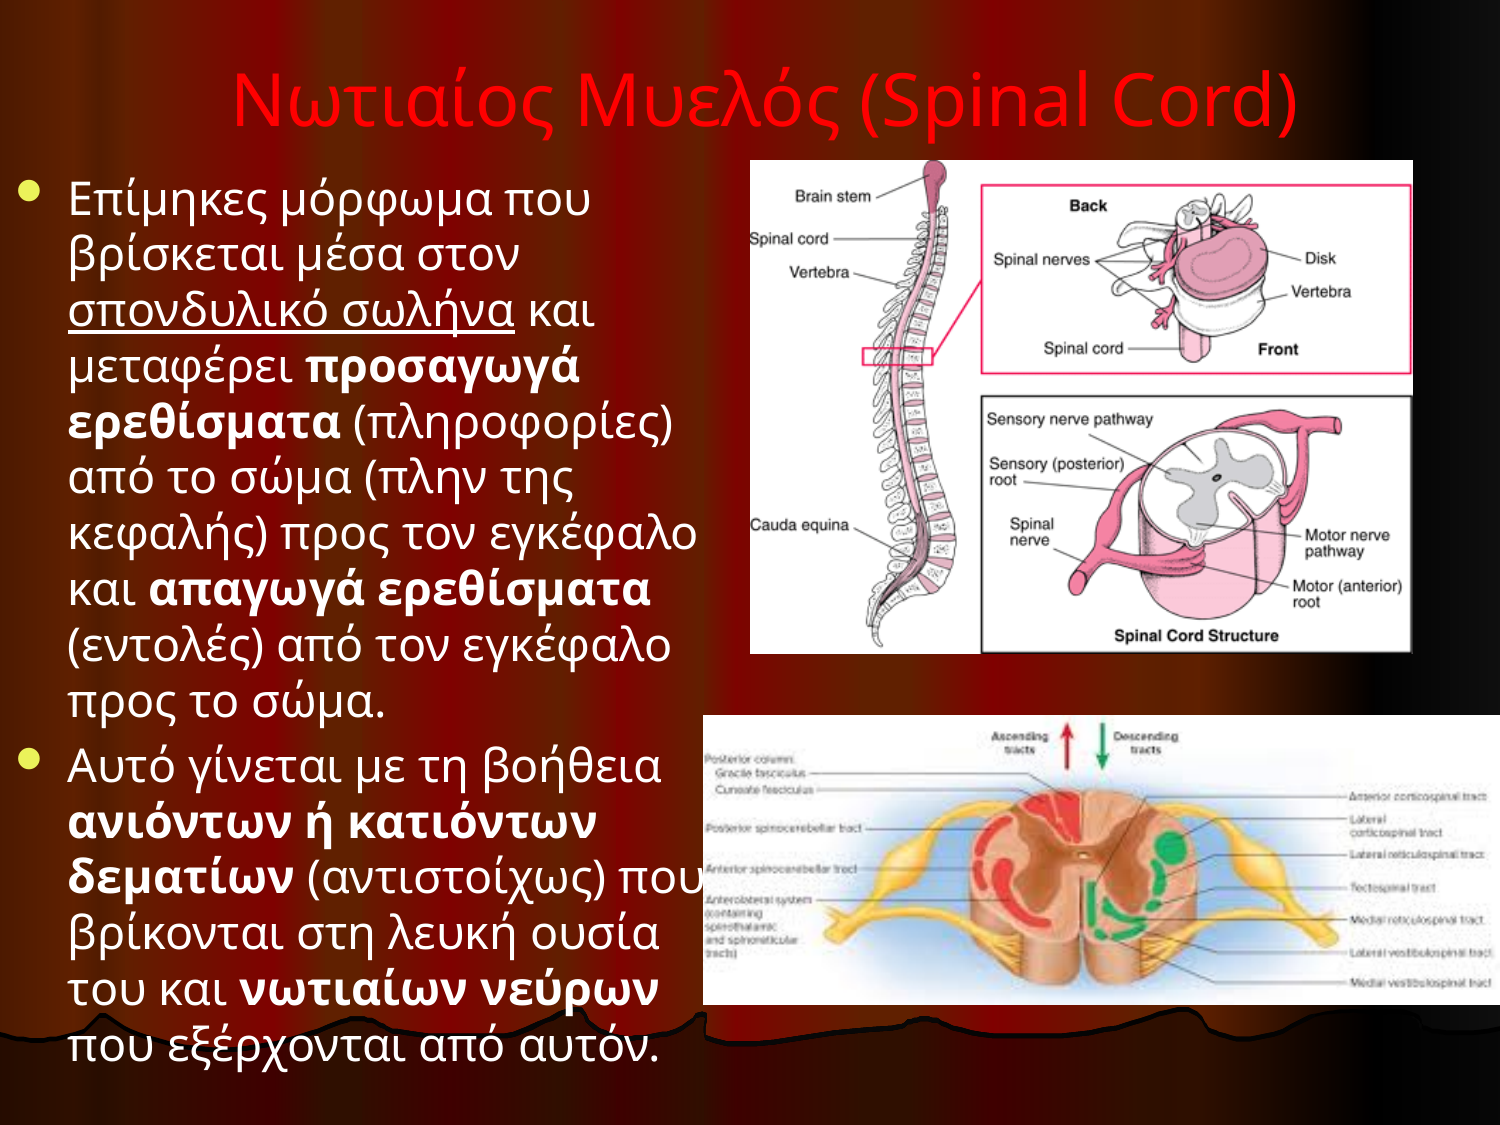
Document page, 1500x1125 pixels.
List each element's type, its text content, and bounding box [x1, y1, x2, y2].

list Επίμηκες μόρφωμα που βρίσκεται μέσα στον σπονδυλικό σωλήνα και μεταφέρει προσαγωγά ερεθίσματα (πληροφορίες) από το σώμα (πλην της κεφαλής) προς τον εγκέφαλο και απαγωγά ερεθίσματα (εντολές) από τον εγκέφαλο προς το σώμα. Αυτό γίνεται με τη βοήθεια ανιόντων ή κατιόντων δεματίων (αντιστοίχως) που βρίκονται στη λευκή ουσία του και νωτιαίων νεύρων που εξέρχονται από αυτόν. [0, 160, 727, 1095]
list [749, 160, 1413, 654]
picture [703, 715, 1500, 1006]
title Νωτιαίος Μυελός (Spinal Cord) [29, 44, 1500, 150]
